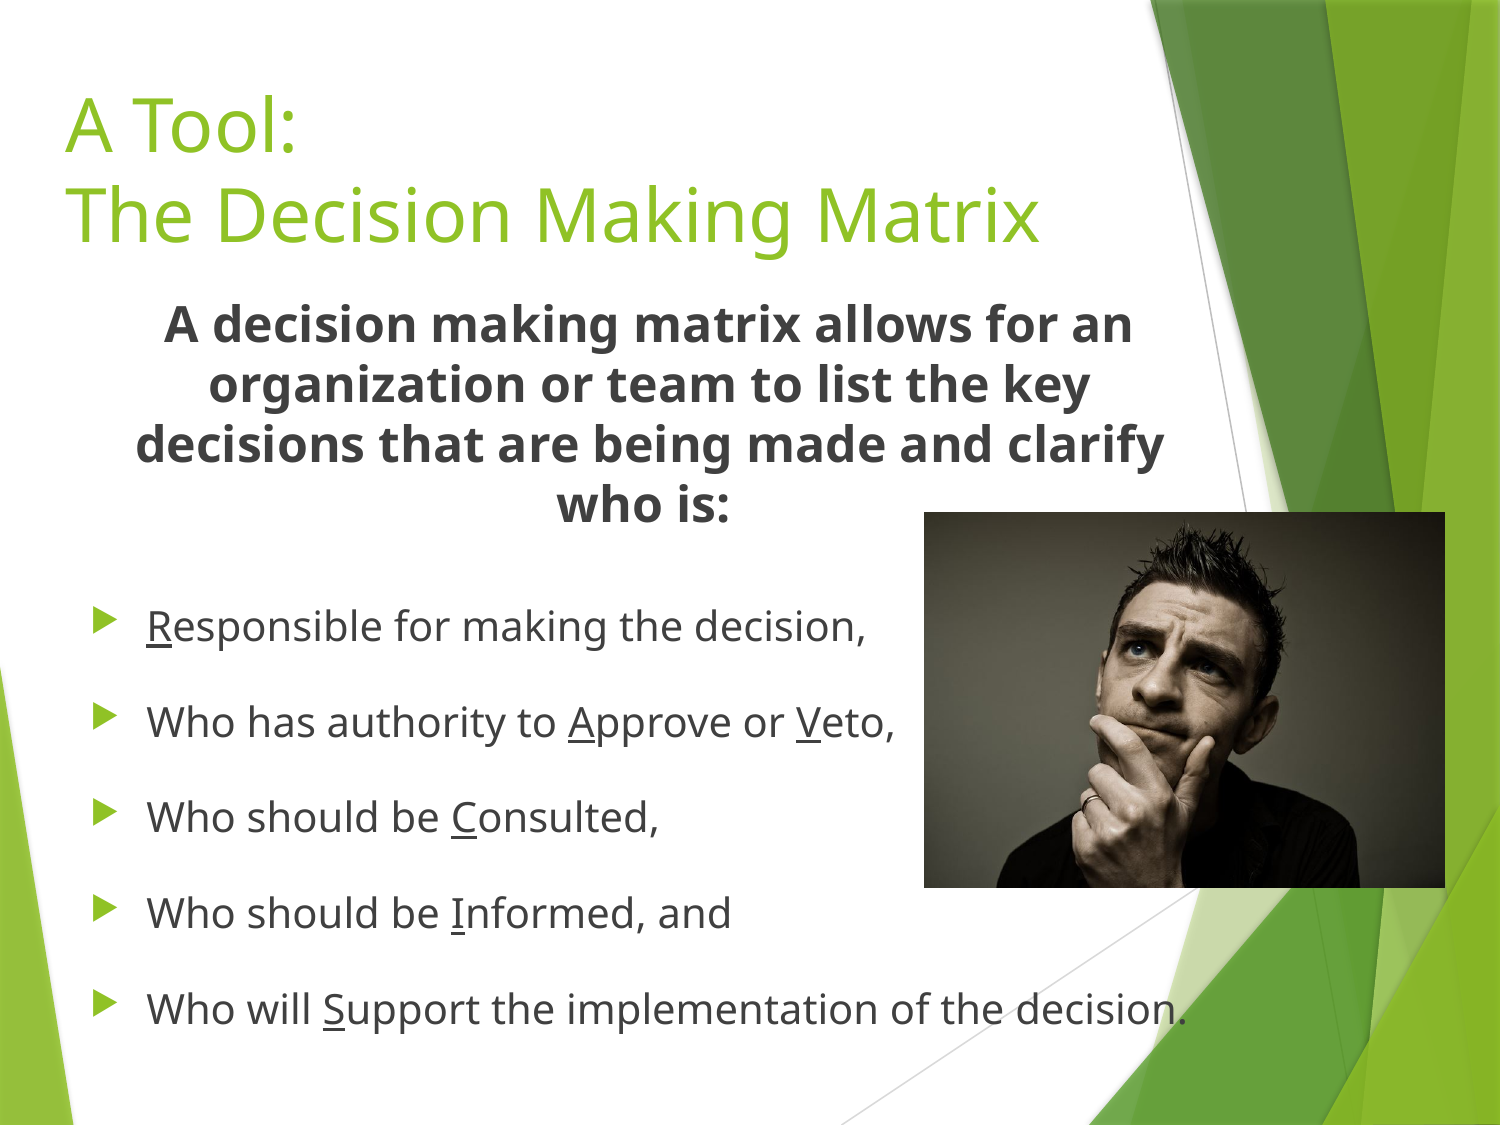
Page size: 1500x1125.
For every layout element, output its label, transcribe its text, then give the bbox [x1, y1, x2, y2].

picture [924, 511, 1445, 888]
title A Tool: The Decision Making Matrix [49, 69, 1092, 287]
list A decision making matrix allows for an organization or team to list the key decisions that are being made and clarify who is: Responsible for making the decision, Who has authority to Approve or Veto, Who should be Consulted, Who should be Informed, and Who will Support the implementation of the decision. [74, 285, 1226, 990]
